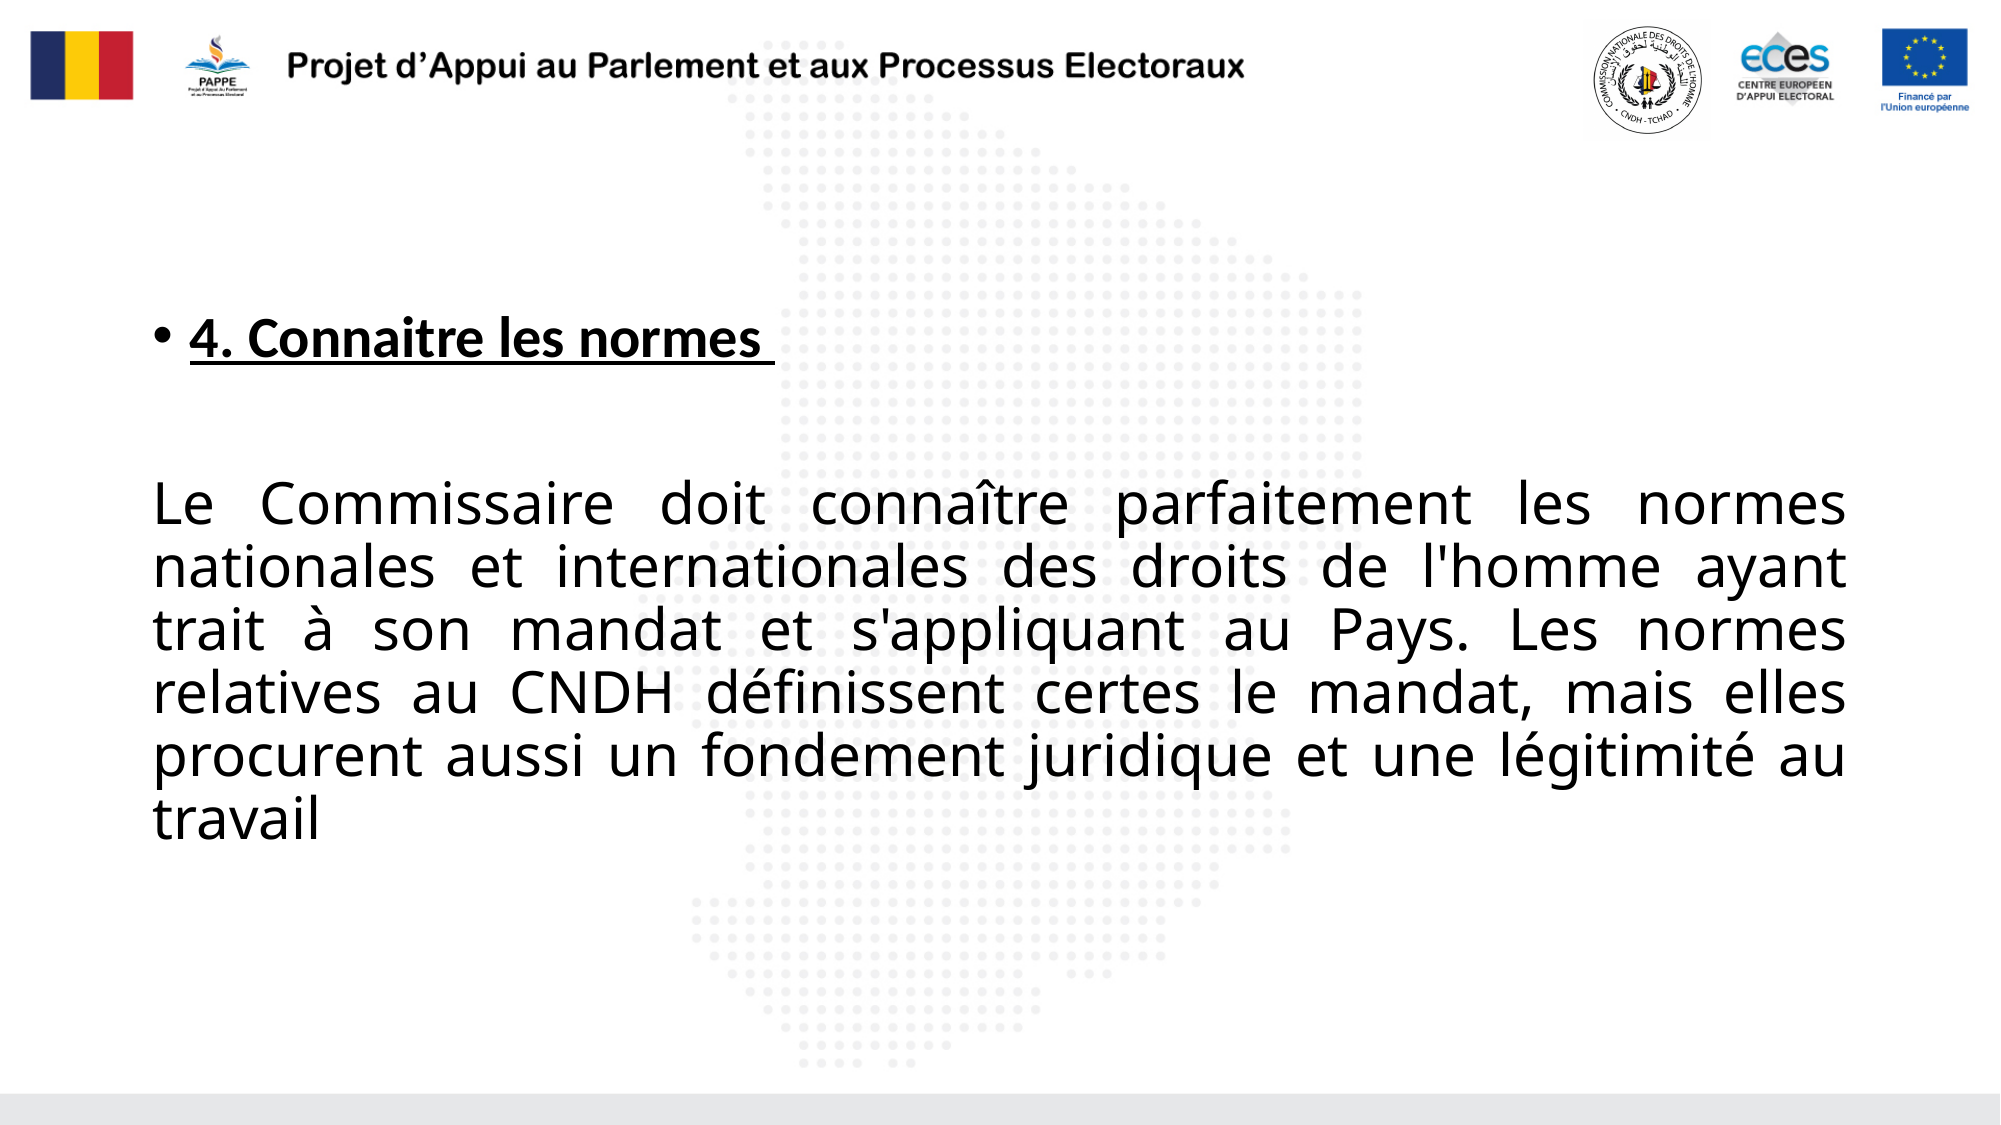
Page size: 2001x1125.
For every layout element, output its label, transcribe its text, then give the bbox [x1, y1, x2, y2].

picture [0, 0, 2000, 1125]
list 4. Connaitre les normes Le Commissaire doit connaître parfaitement les normes nationales et internationales des droits de l'homme ayant trait à son mandat et s'appliquant au Pays. Les normes relatives au CNDH définissent certes le mandat, mais elles procurent aussi un fondement juridique et une légitimité au travail [137, 299, 1863, 1014]
